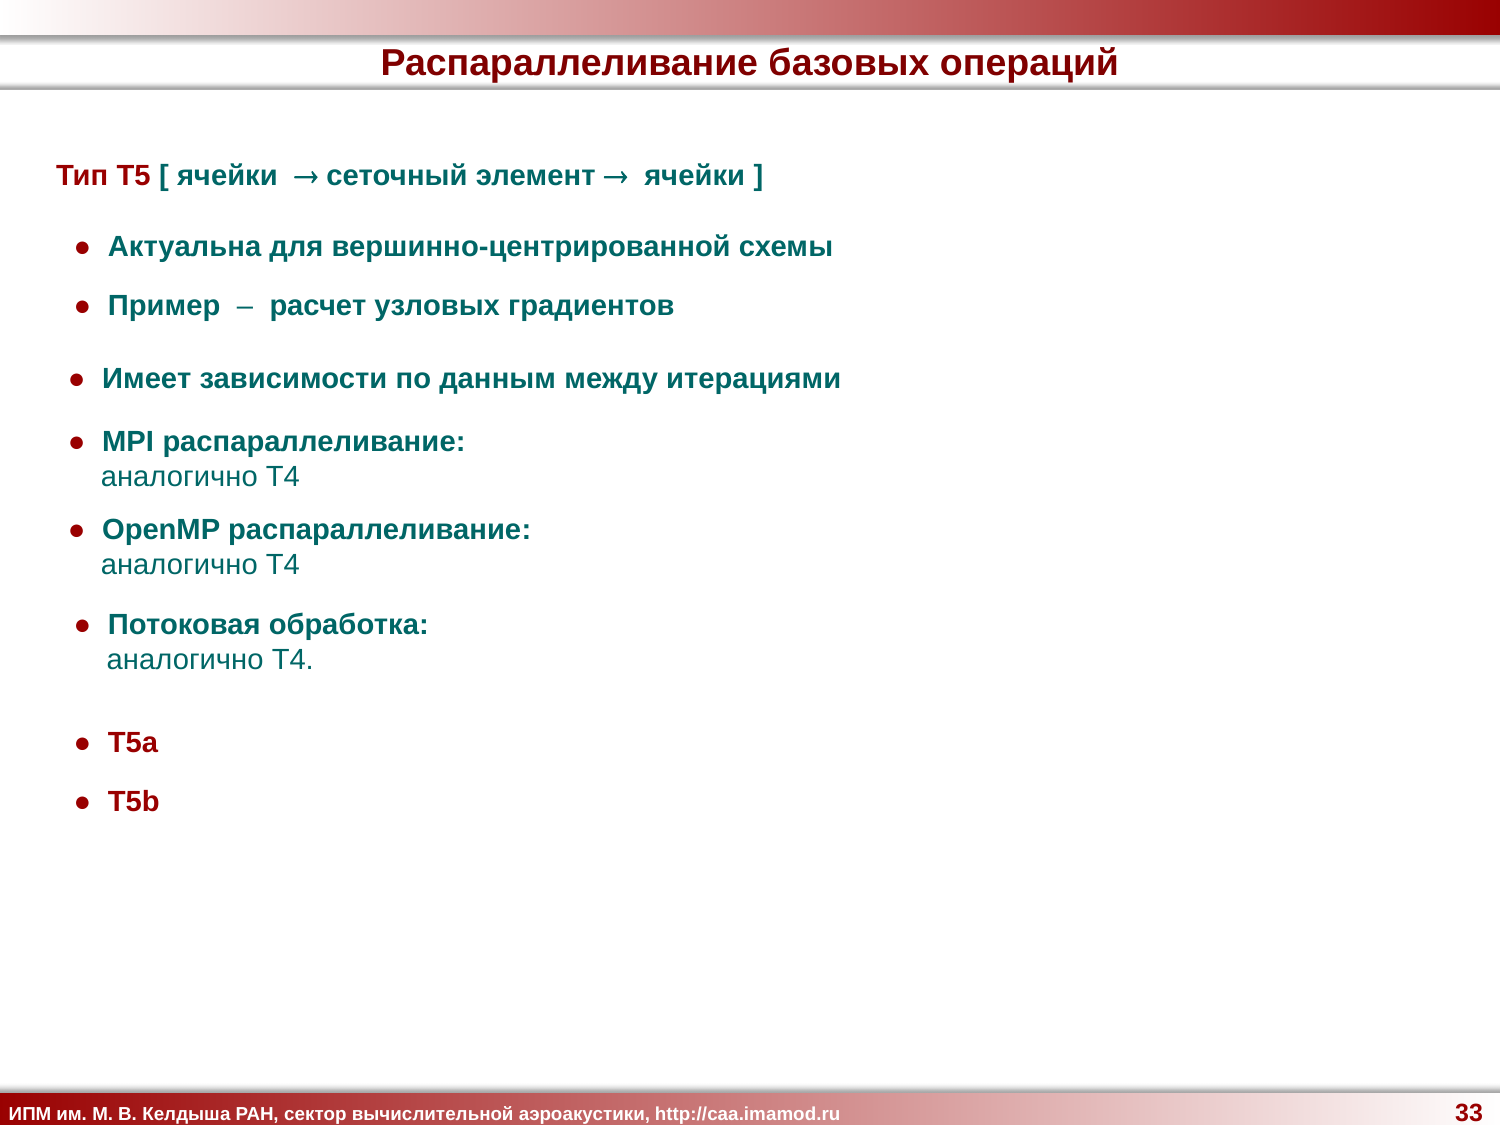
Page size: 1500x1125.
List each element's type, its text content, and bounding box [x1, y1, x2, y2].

text_box ● Т5а [58, 715, 1500, 766]
text_box ● OpenMP распараллеливание: аналогично Т4 [53, 503, 1495, 663]
text_box Тип Т5 [ ячейки  сеточный элемент  ячейки ] [41, 148, 1447, 199]
text_box ● Имеет зависимости по данным между итерациями [53, 352, 1495, 402]
text_box ● MPI распараллеливание: аналогично Т4 [53, 414, 1495, 503]
text_box ● Пример – расчет узловых градиентов [58, 278, 1500, 329]
text_box ● Т5b [58, 775, 1500, 825]
text_box ● Актуальна для вершинно-центрированной схемы [58, 219, 1500, 270]
text_box ● Потоковая обработка: аналогично Т4. [58, 597, 1500, 715]
text_box Распараллеливание базовых операций [0, 30, 1500, 91]
